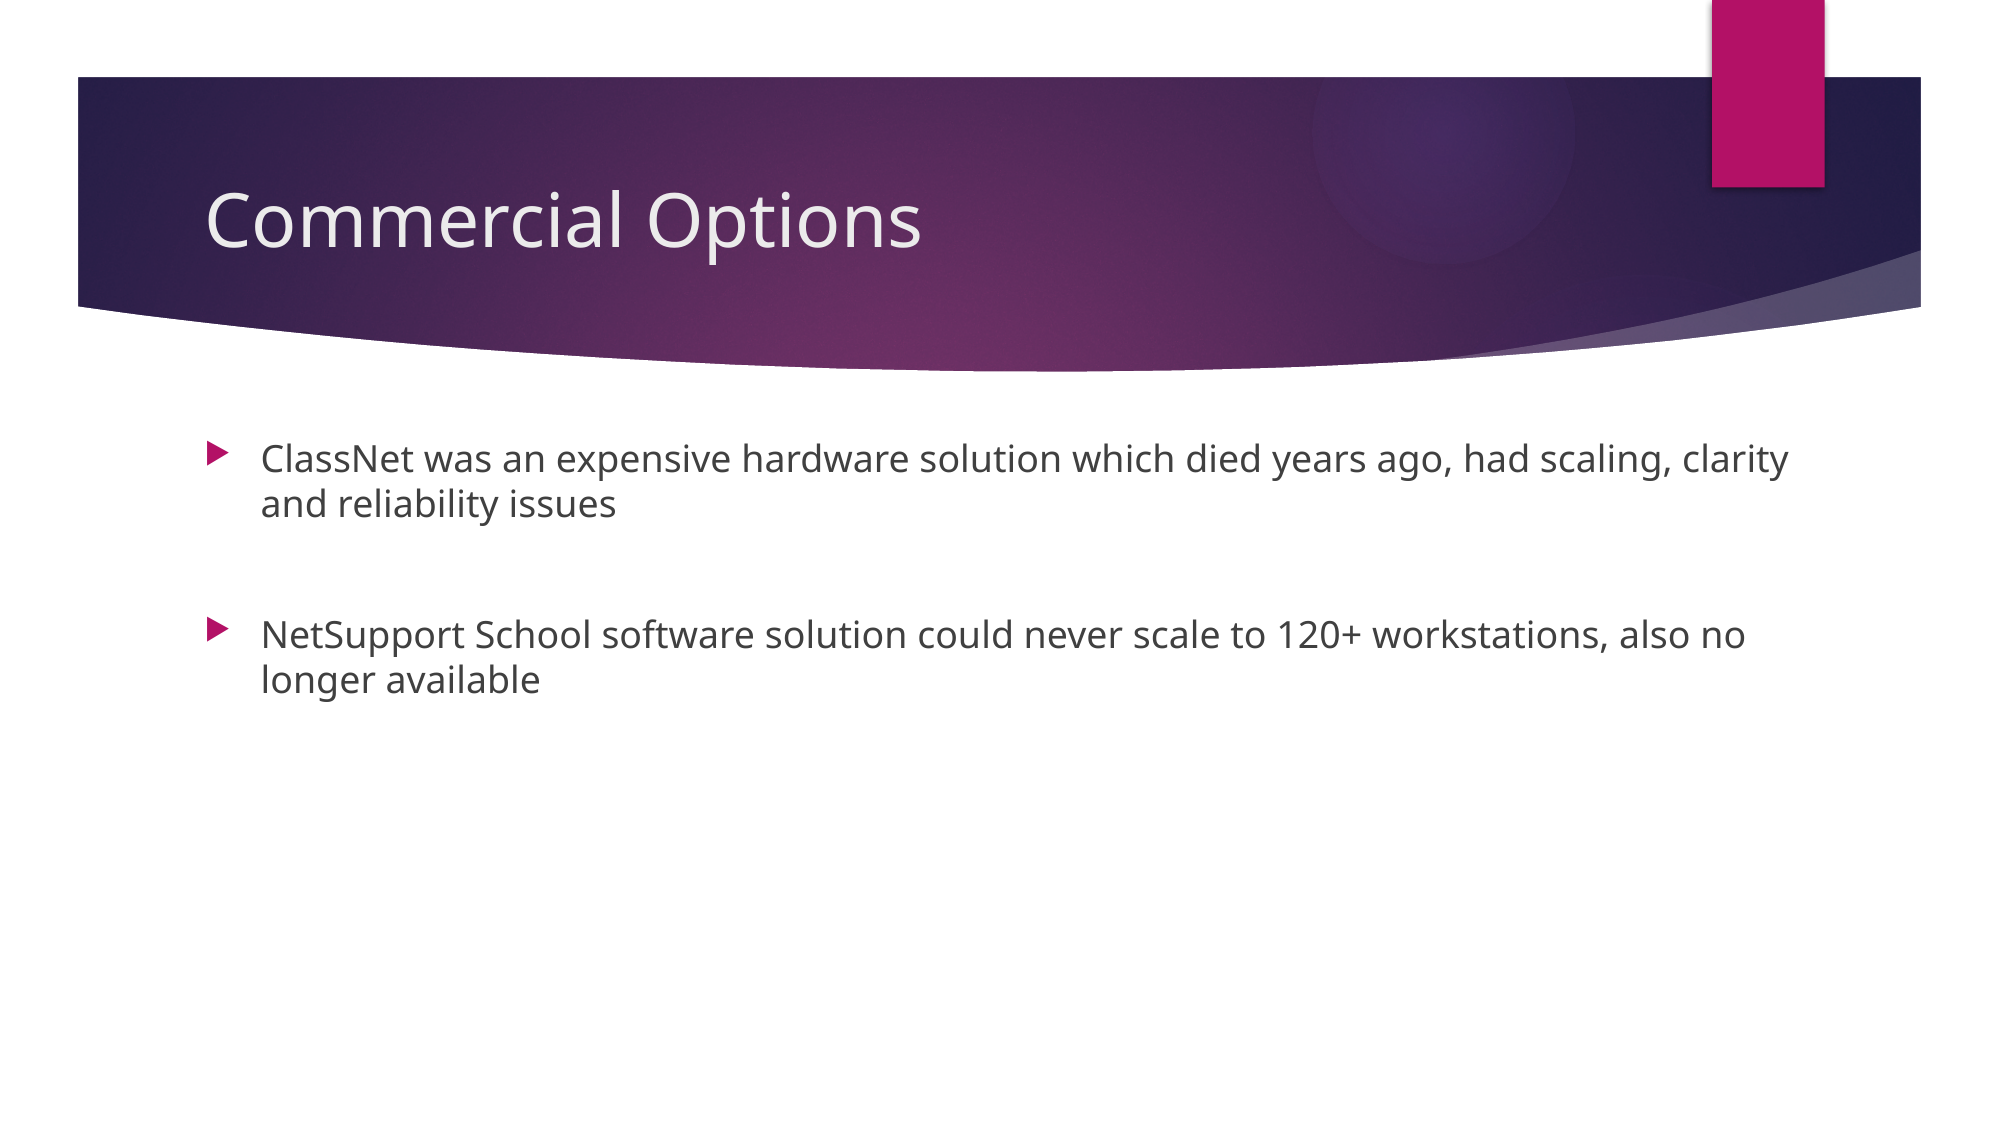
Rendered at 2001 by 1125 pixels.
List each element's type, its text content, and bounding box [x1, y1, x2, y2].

list ClassNet was an expensive hardware solution which died years ago, had scaling, clarity and reliability issues NetSupport School software solution could never scale to 120+ workstations, also no longer available [189, 427, 1848, 988]
title Commercial Options [189, 159, 1627, 276]
